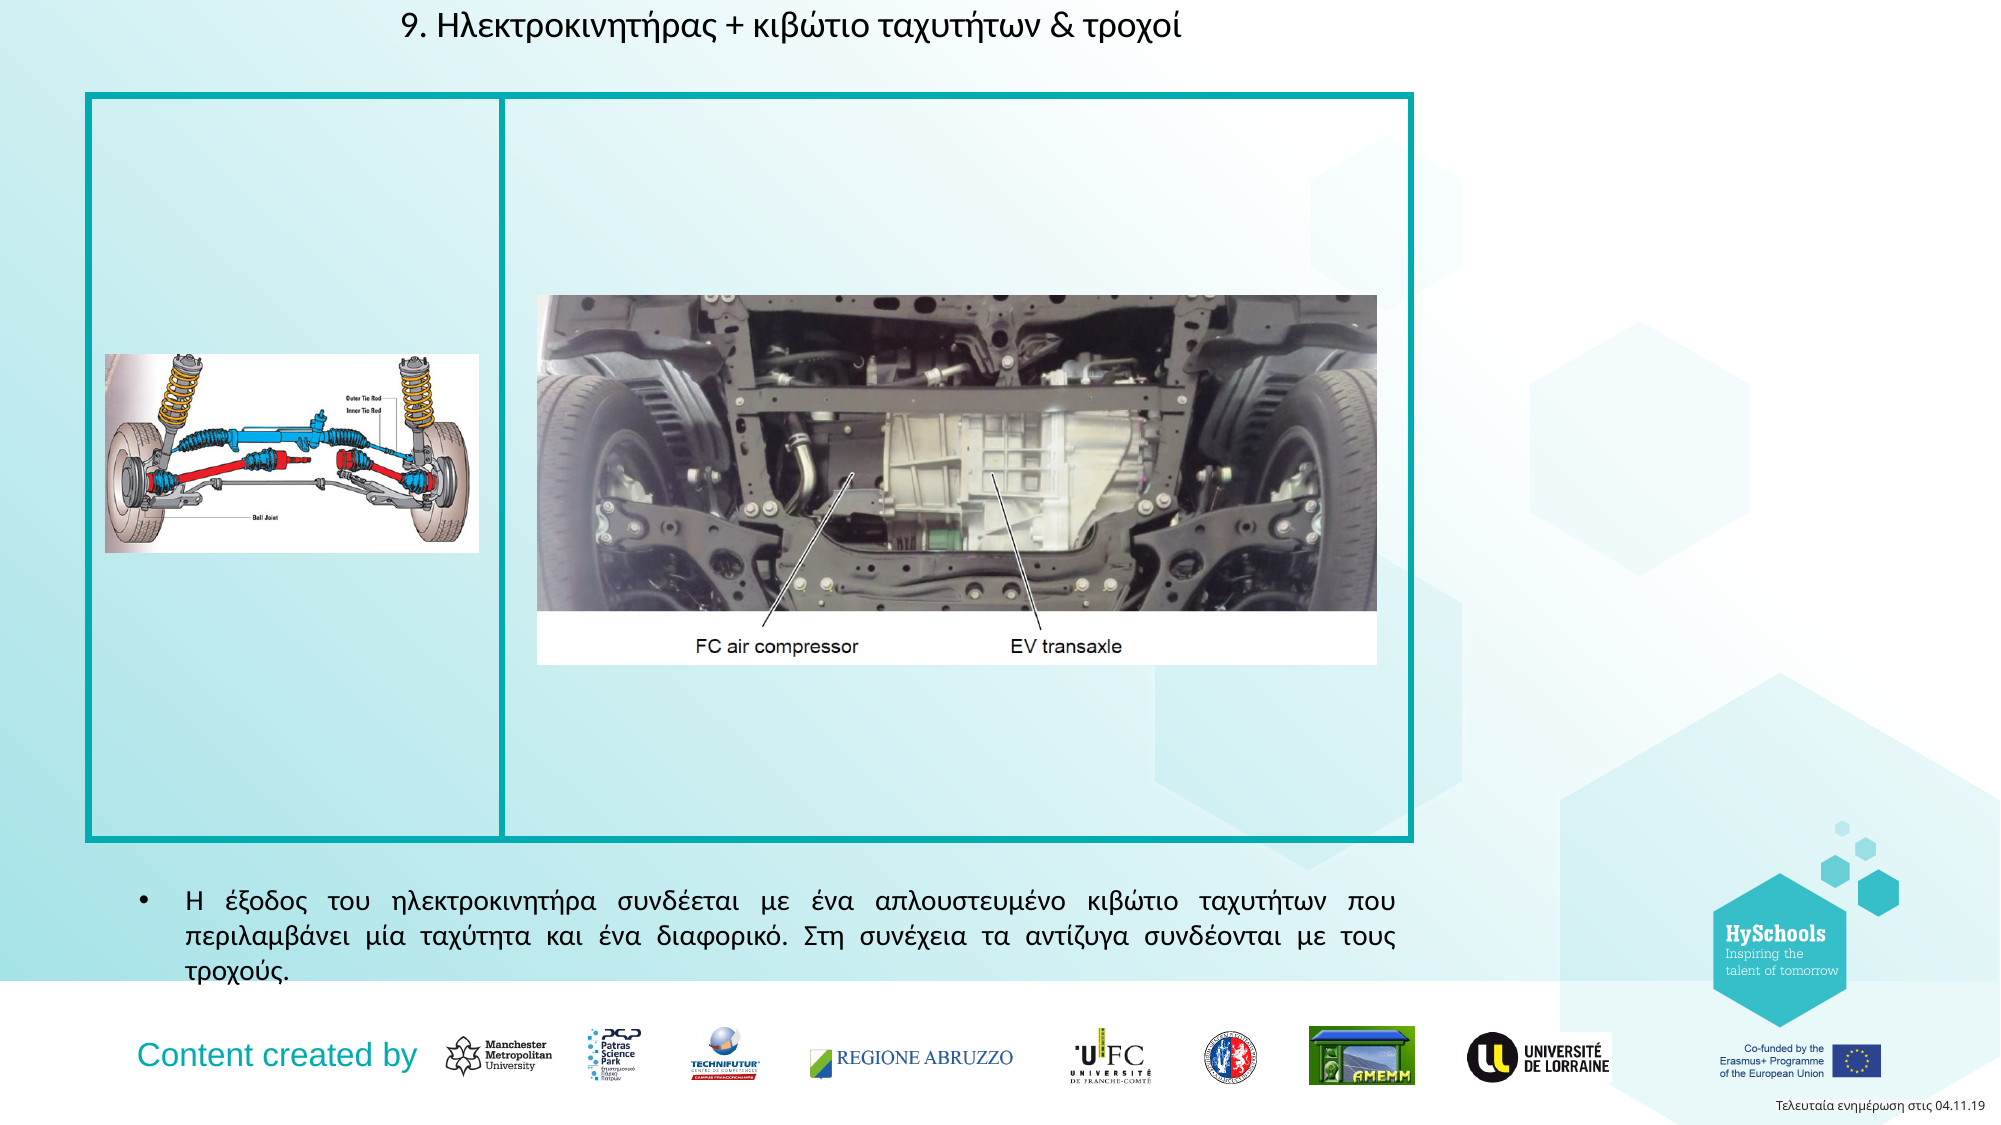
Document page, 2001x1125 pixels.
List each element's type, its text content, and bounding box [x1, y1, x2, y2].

text_box 9. Ηλεκτροκινητήρας + κιβώτιο ταχυτήτων & τροχοί [384, 0, 1275, 52]
picture [0, 0, 2000, 1125]
text_box Τελευταία ενημέρωση στις 04.11.19 [1776, 1099, 1989, 1111]
text_box [87, 94, 1412, 841]
text_box Η έξοδος του ηλεκτροκινητήρα συνδέεται με ένα απλουστευμένο κιβώτιο ταχυτήτων που περιλαμβάνει μία ταχύτητα και ένα διαφορικό. Στη συνέχεια τα αντίζυγα συνδέονται με τους τροχούς. [123, 874, 1412, 994]
